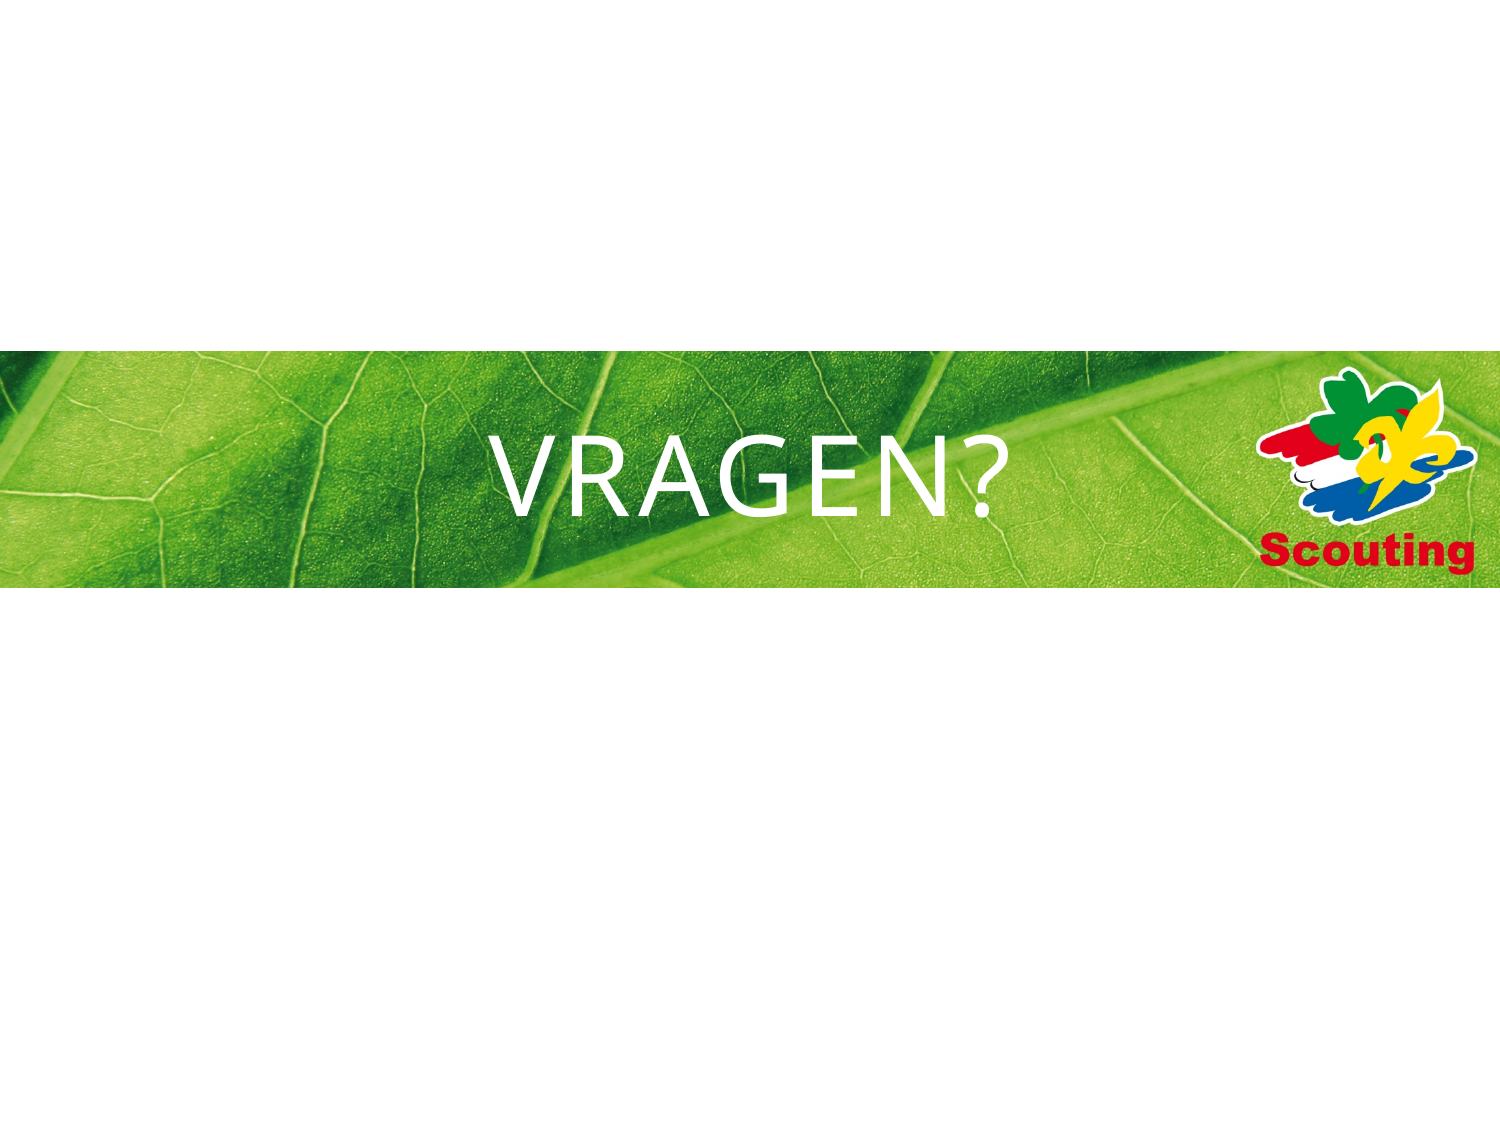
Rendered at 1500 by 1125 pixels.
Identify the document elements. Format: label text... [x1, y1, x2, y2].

picture [0, 351, 112, 588]
picture [1388, 351, 1500, 588]
title VRAGEN? [112, 351, 1388, 593]
